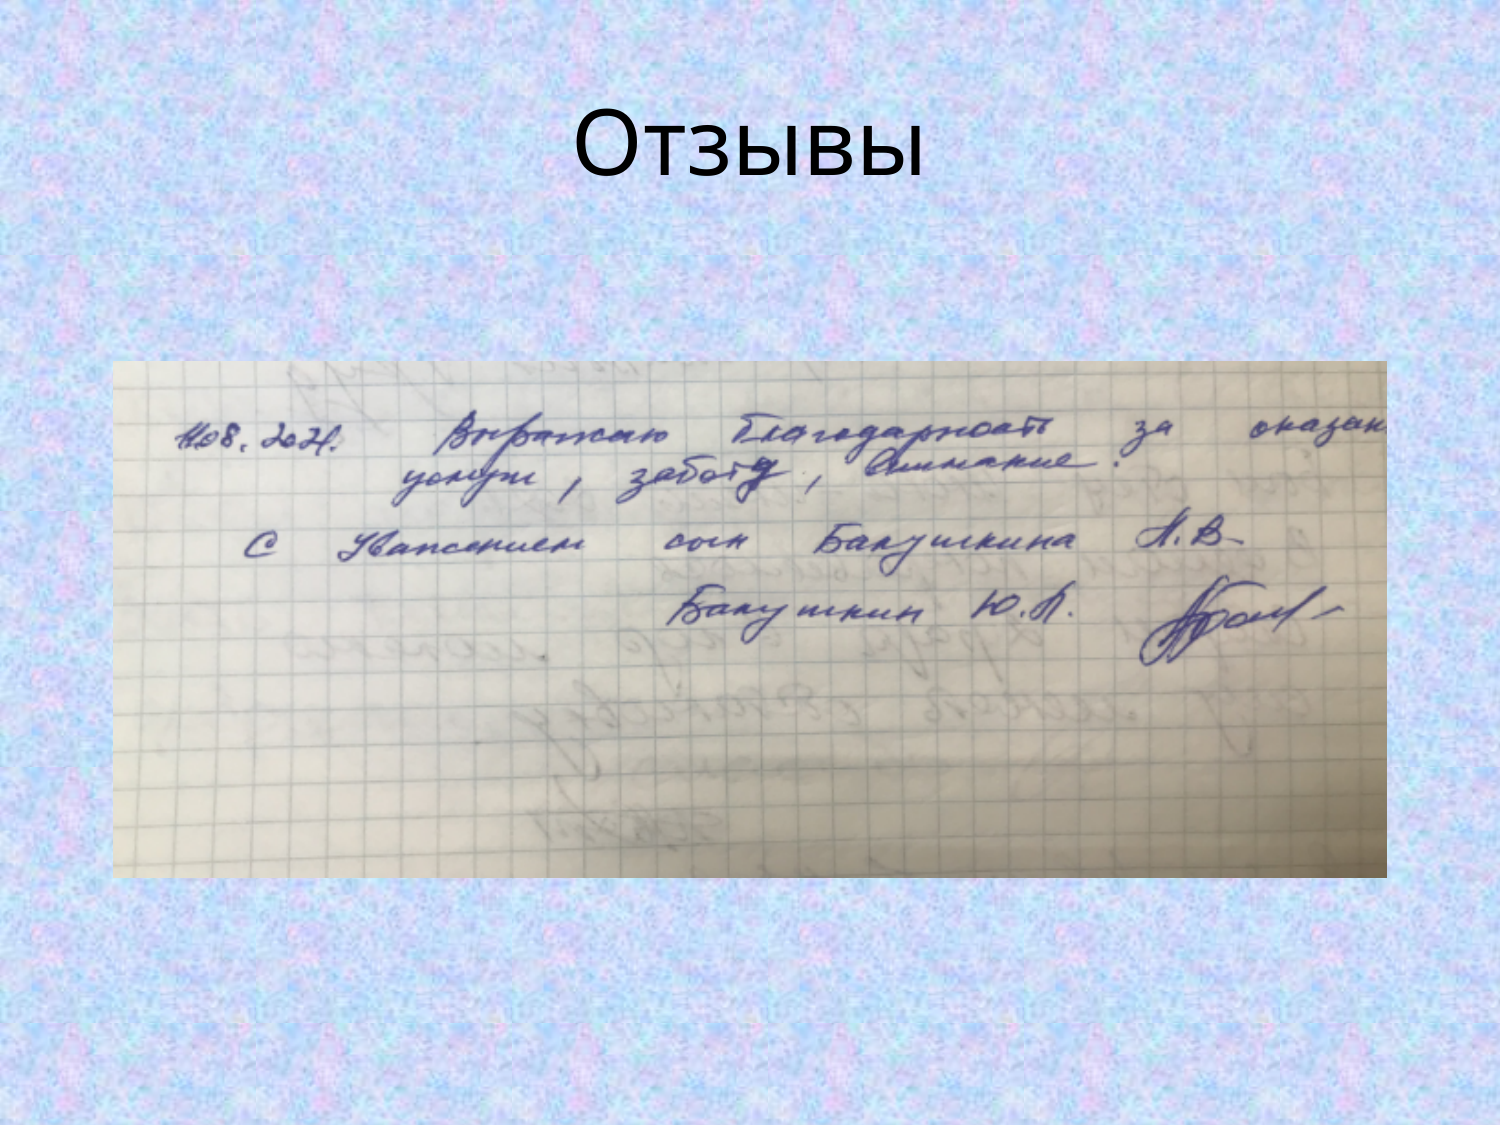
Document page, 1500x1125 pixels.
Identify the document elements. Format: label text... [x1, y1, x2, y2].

title Отзывы [75, 45, 1425, 233]
picture [0, 0, 1500, 1125]
